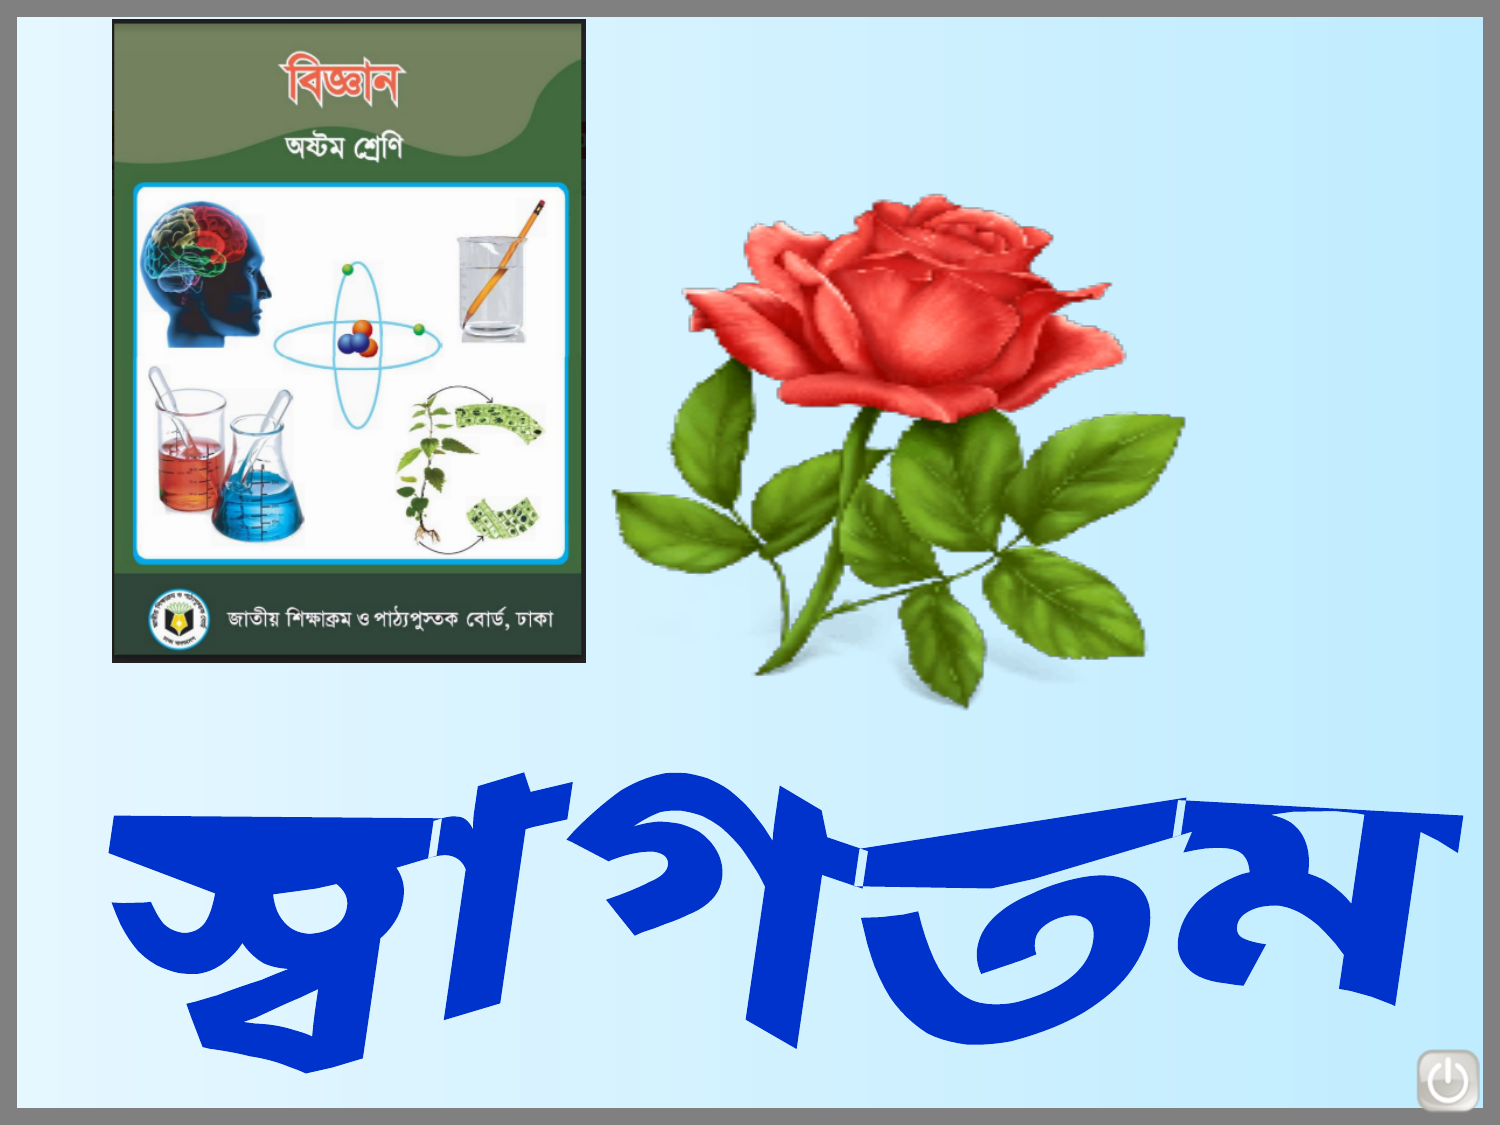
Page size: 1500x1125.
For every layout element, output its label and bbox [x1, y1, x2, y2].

picture [112, 18, 1270, 719]
